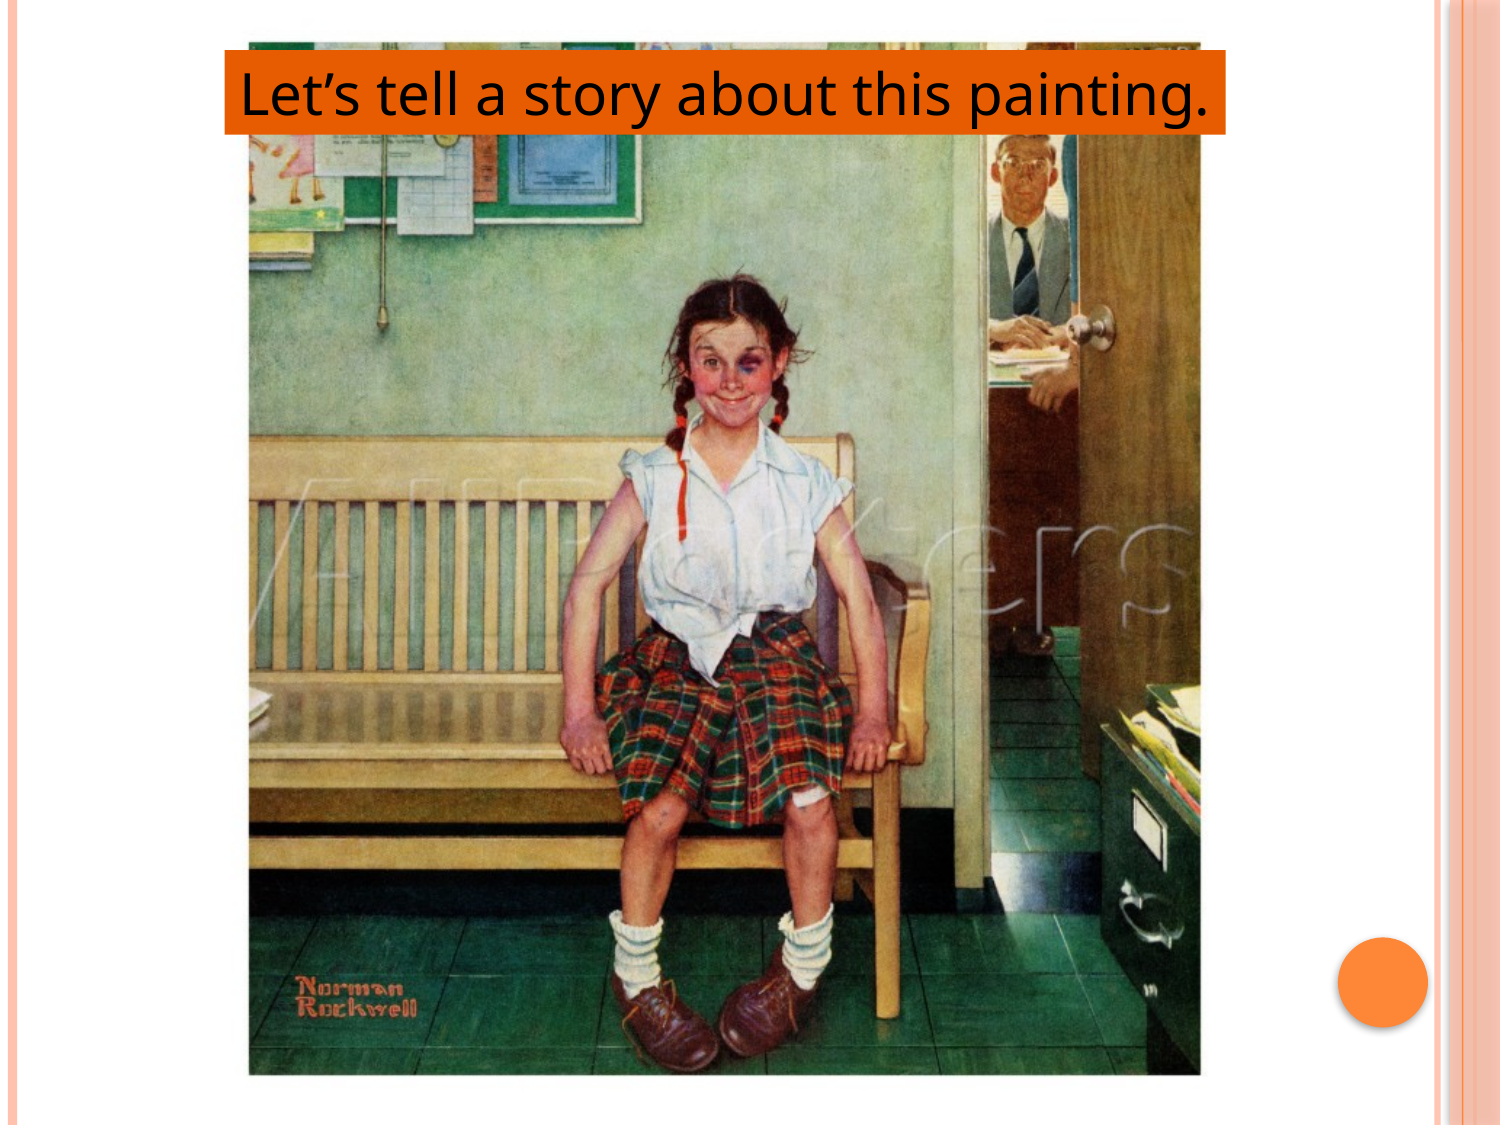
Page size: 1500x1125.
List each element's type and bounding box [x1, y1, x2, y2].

picture [161, 0, 1288, 1123]
